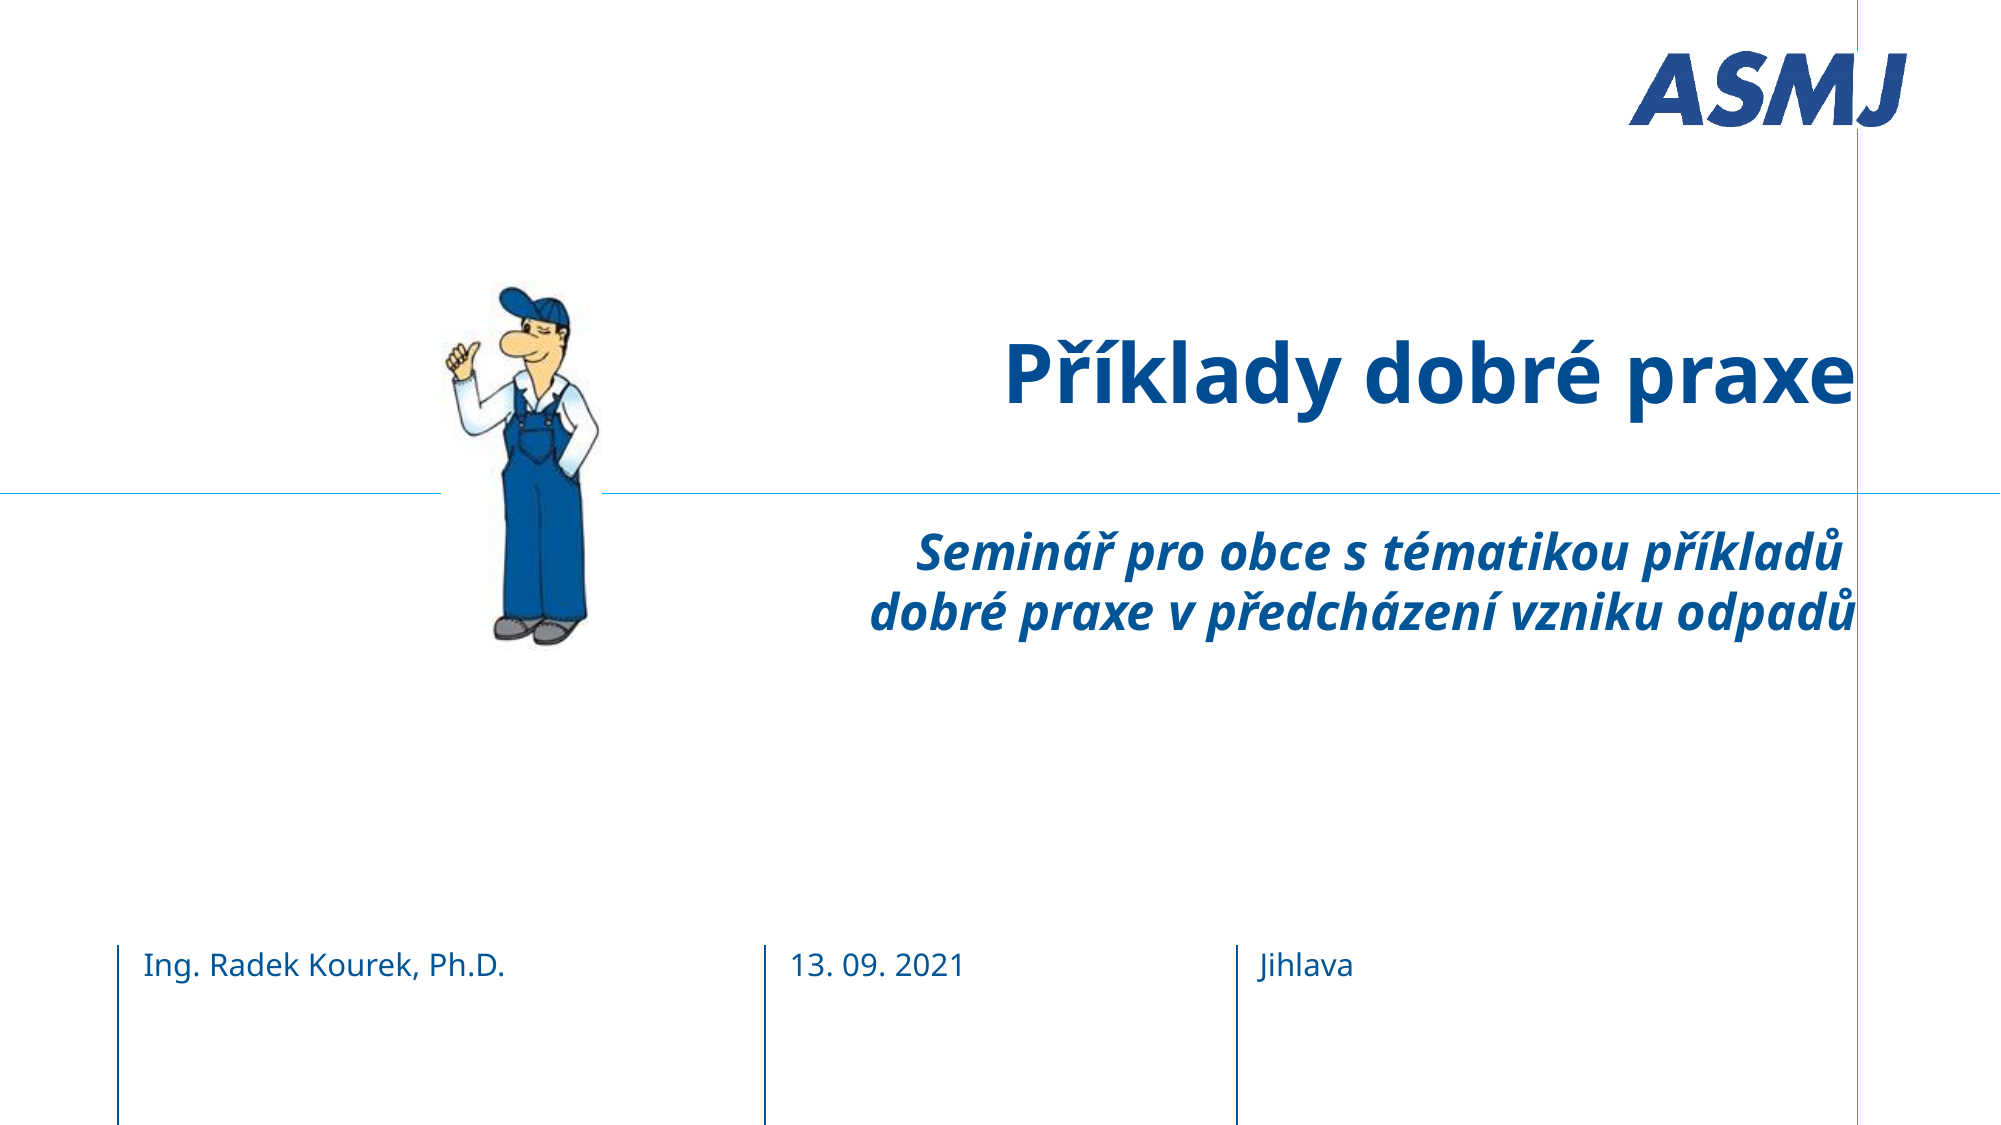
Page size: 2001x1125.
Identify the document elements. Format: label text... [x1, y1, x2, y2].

list Jihlava [1259, 945, 1858, 1121]
title Příklady dobré praxe Seminář pro obce s tématikou příkladů dobré praxe v předcházení vzniku odpadů [143, 230, 1858, 703]
list 13. 09. 2021 [789, 945, 1212, 1121]
picture [1628, 50, 1907, 129]
picture [441, 281, 602, 652]
subtitle Ing. Radek Kourek, Ph.D. [143, 945, 740, 1121]
